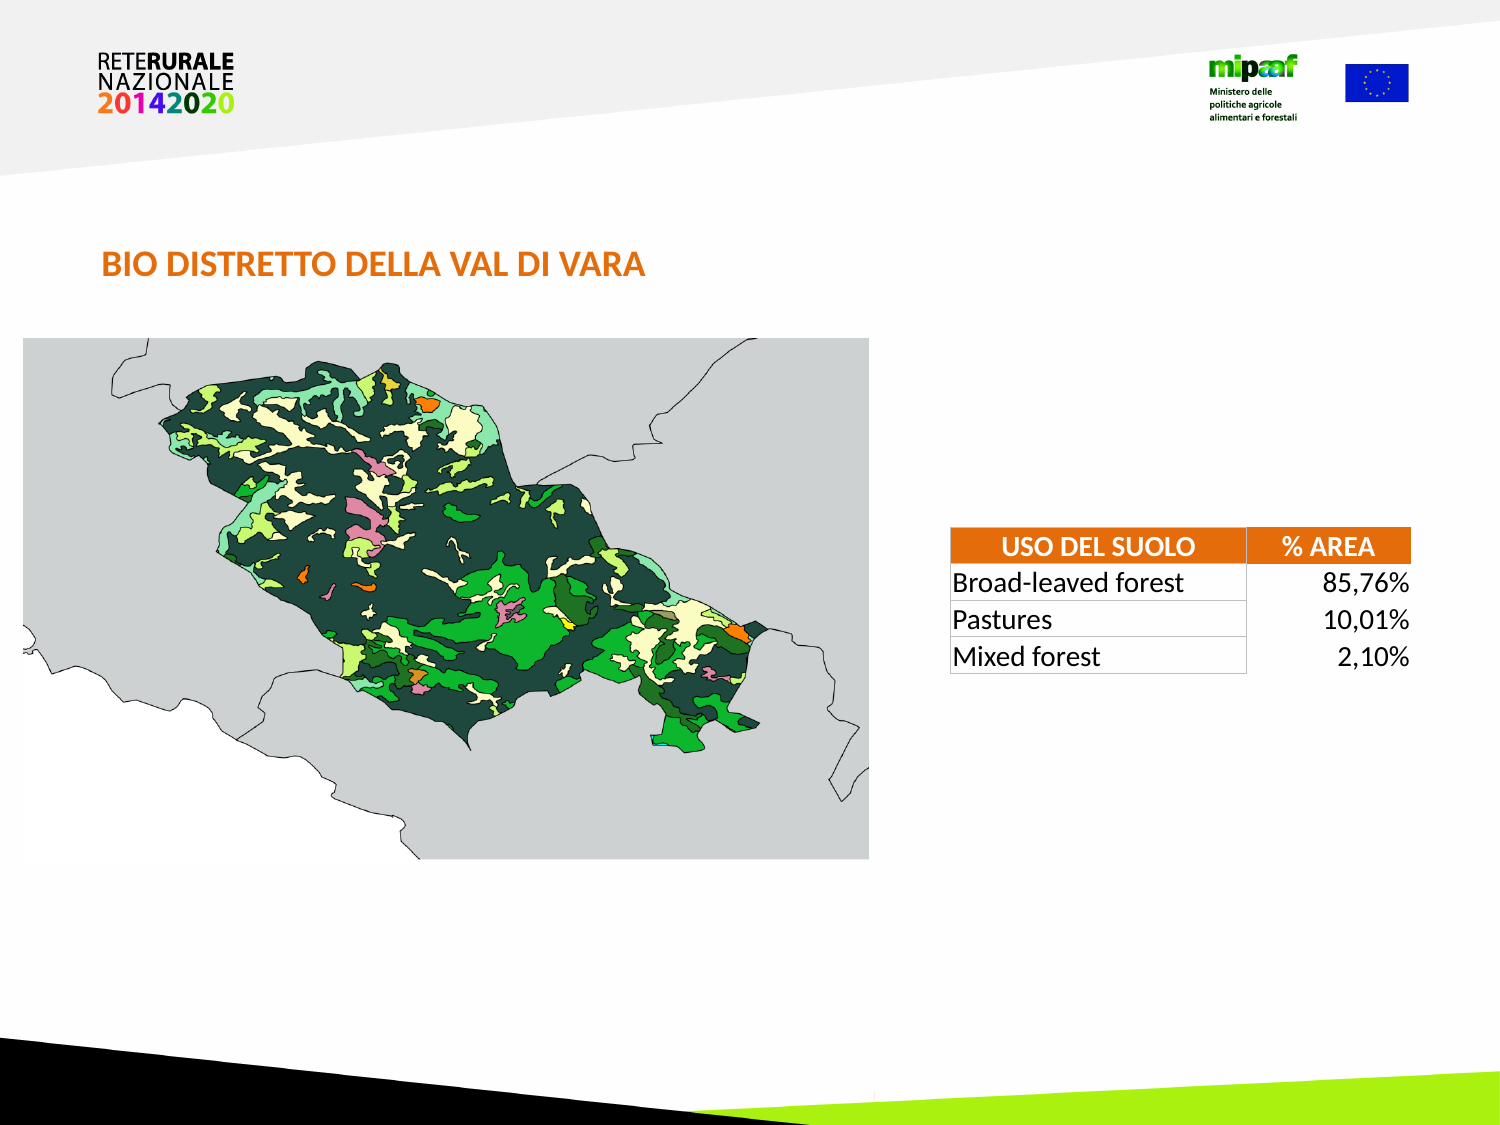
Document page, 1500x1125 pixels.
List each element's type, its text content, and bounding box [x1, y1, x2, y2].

table_cell 10,01% [1247, 600, 1411, 637]
table_cell Mixed forest [951, 637, 1246, 673]
table_cell Broad-leaved forest [951, 564, 1246, 600]
table_cell 85,76% [1247, 564, 1411, 600]
text_box BIO DISTRETTO DELLA VAL DI VARA [86, 231, 661, 292]
table_cell Pastures [951, 601, 1246, 636]
table_header USO DEL SUOLO [951, 528, 1246, 563]
table_header % AREA [1247, 527, 1411, 564]
picture [0, 0, 1500, 1125]
table_cell 2,10% [1247, 637, 1411, 673]
